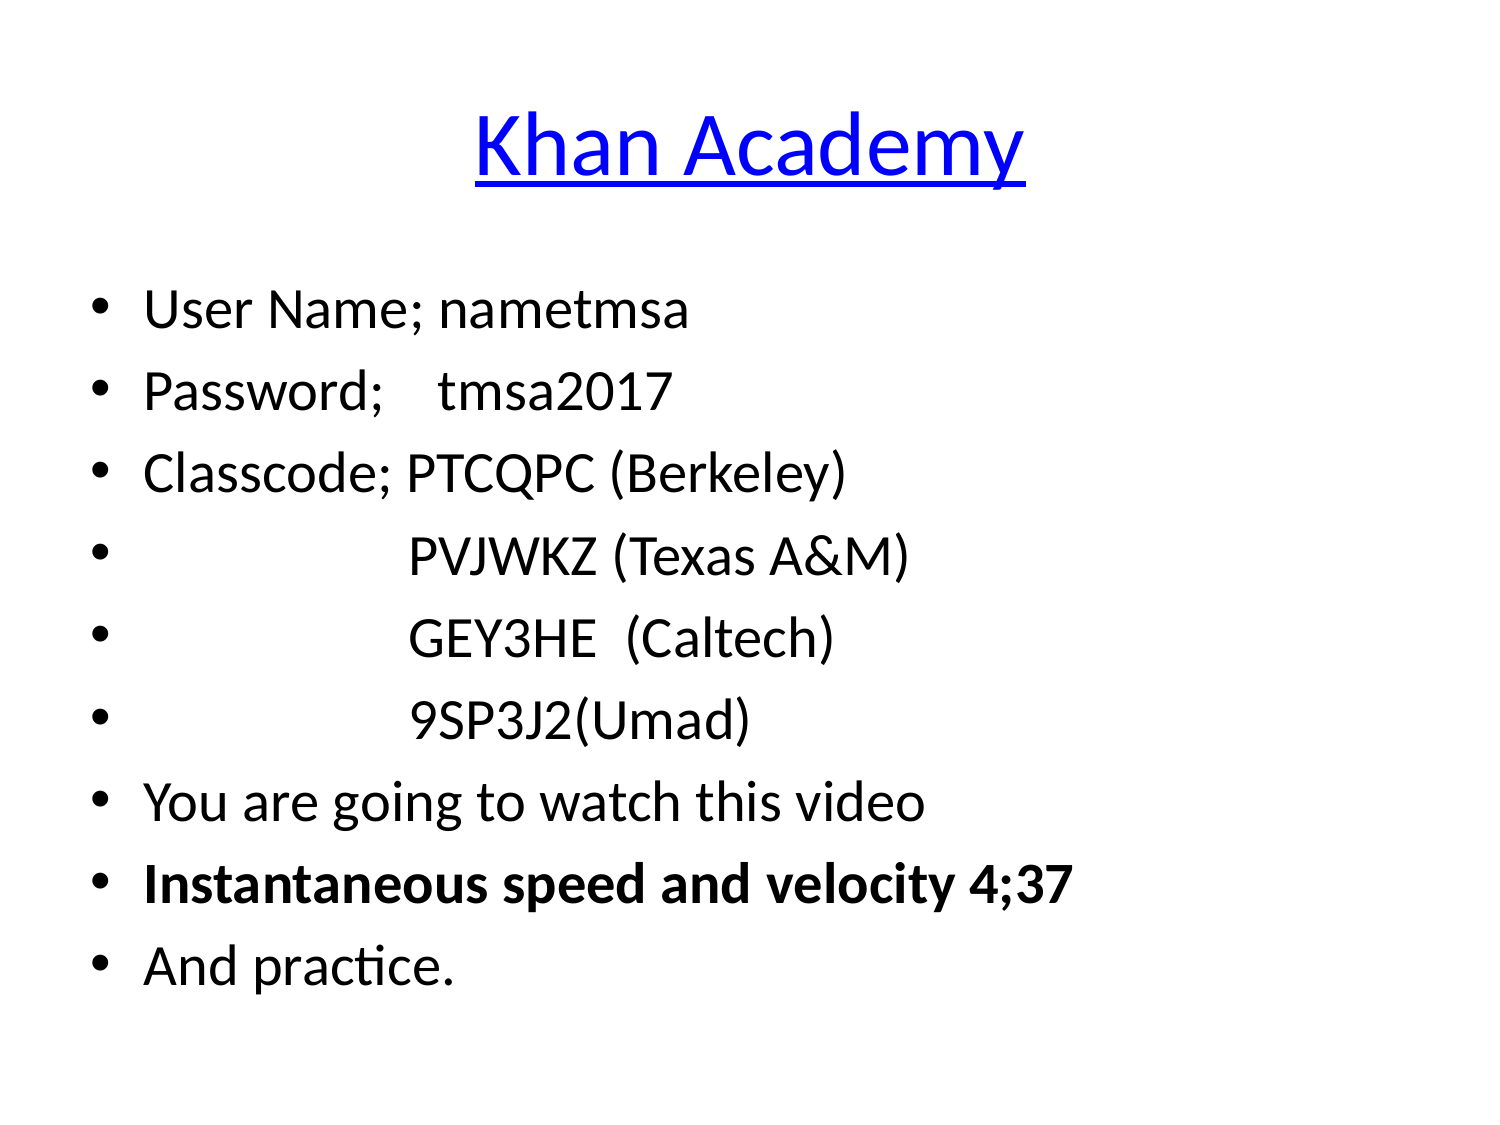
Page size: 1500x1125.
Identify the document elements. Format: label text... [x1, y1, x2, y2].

list User Name; nametmsa Password; tmsa2017 Classcode; PTCQPC (Berkeley) PVJWKZ (Texas A&M) GEY3HE (Caltech) 9SP3J2(Umad) You are going to watch this video Instantaneous speed and velocity 4;37 And practice. [75, 262, 1425, 1005]
title Khan Academy [75, 45, 1425, 233]
